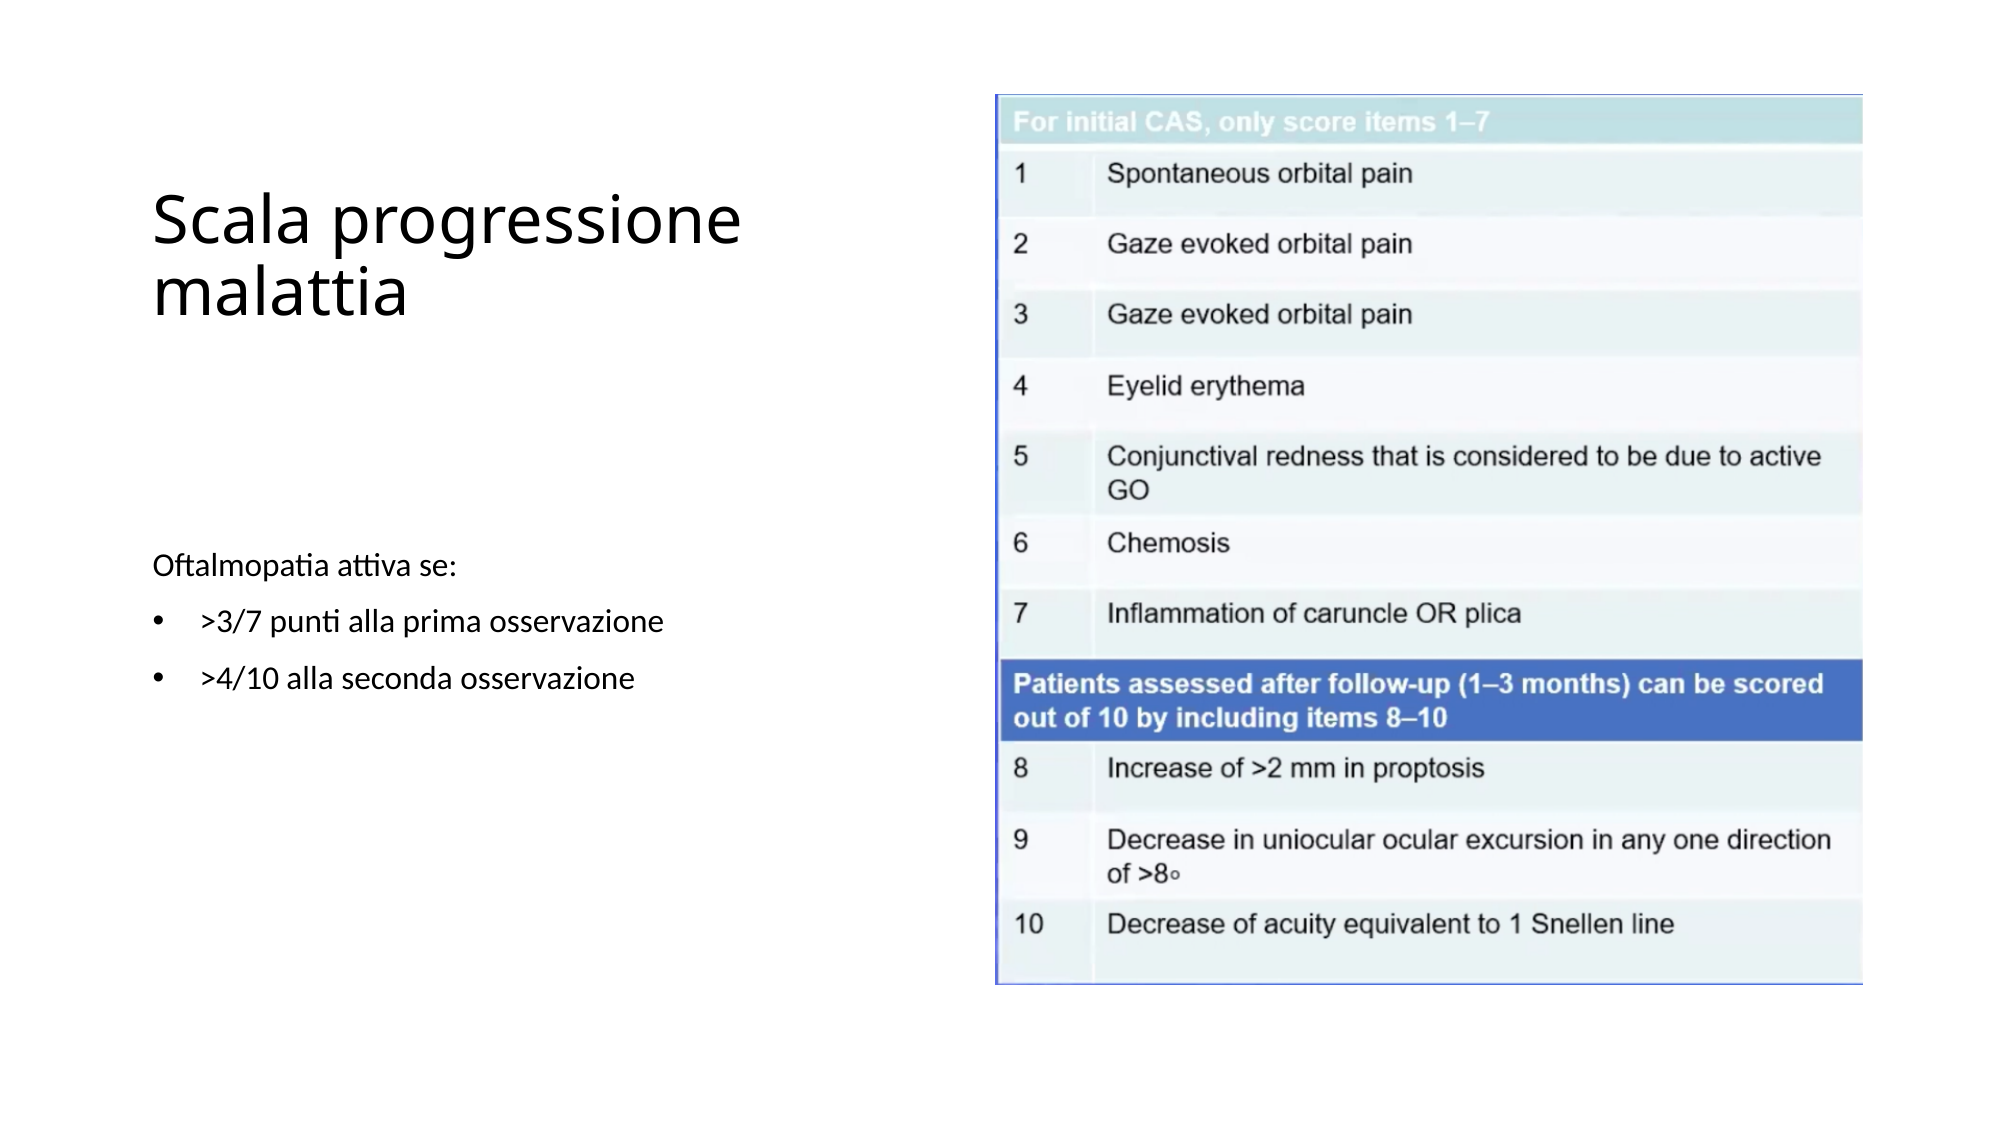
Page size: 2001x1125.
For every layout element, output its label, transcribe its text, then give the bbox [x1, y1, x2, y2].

title Scala progressione malattia [137, 75, 783, 338]
picture [995, 94, 1863, 985]
list Oftalmopatia attiva se: >3/7 punti alla prima osservazione >4/10 alla seconda osservazione [137, 539, 783, 1125]
